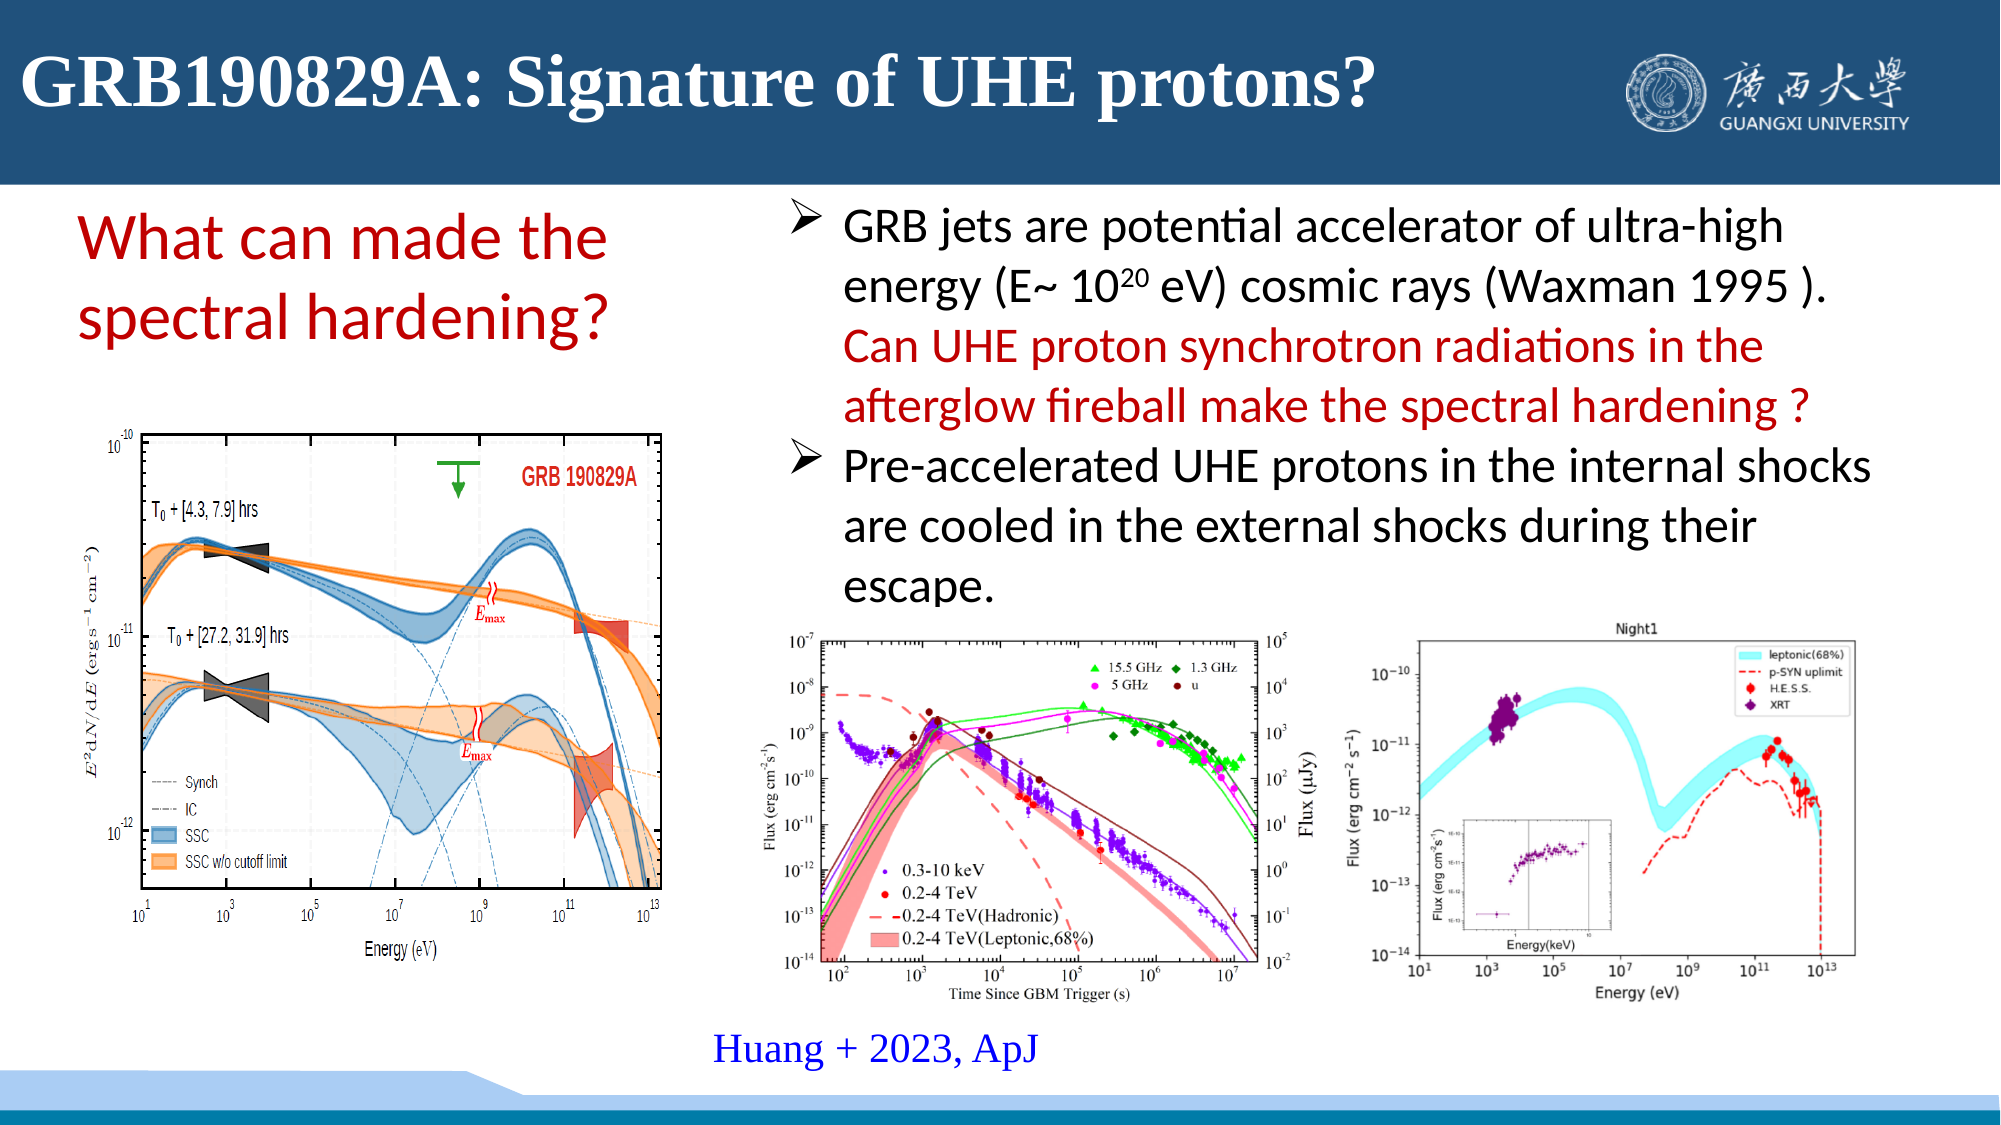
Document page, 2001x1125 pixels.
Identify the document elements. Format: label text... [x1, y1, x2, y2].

text_box Huang + 2023, ApJ [698, 1013, 1205, 1078]
picture [750, 607, 1876, 1014]
picture [1626, 53, 1910, 132]
text_box GRB jets are potential accelerator of ultra-high energy (E~ 1020 eV) cosmic rays (Waxman 1995 ). Can UHE proton synchrotron radiations in the afterglow fireball make the spectral hardening ? Pre-accelerated UHE protons in the internal shocks are cooled in the external shocks during their escape. [772, 185, 1909, 680]
text_box What can made the spectral hardening? [62, 185, 642, 360]
picture [62, 393, 695, 977]
text_box GRB190829A: Signature of UHE protons? [4, 24, 1855, 129]
